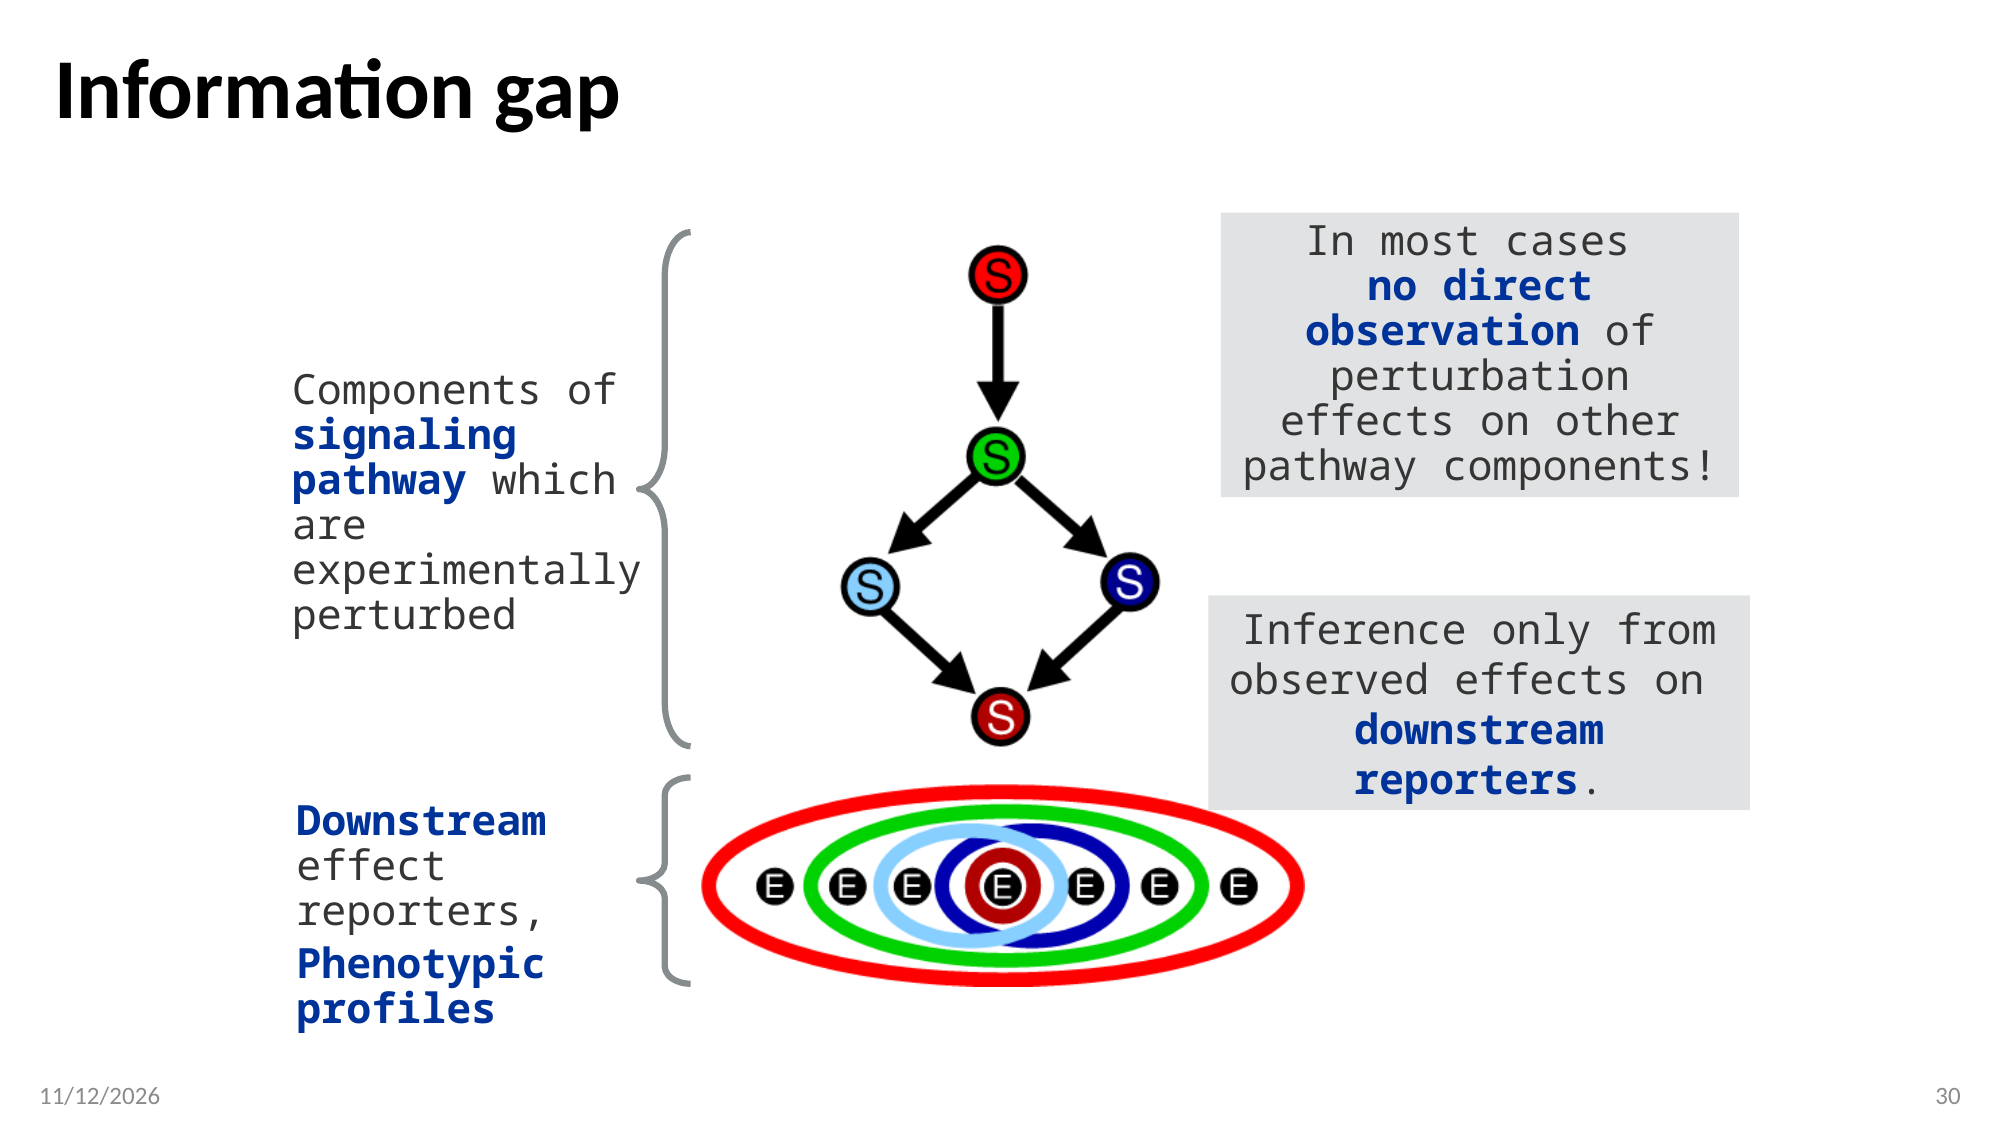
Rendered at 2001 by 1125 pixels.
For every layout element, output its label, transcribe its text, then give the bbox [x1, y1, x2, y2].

text_box In most cases no direct observation of perturbation effects on other pathway components! [1220, 212, 1739, 498]
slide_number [39, 1064, 490, 1125]
text_box Downstream effect reporters, Phenotypic profiles [281, 792, 640, 1041]
title Information gap [39, 37, 1961, 145]
text_box [639, 777, 691, 984]
slide_number 30 [1510, 1064, 1961, 1125]
picture [700, 243, 1305, 987]
text_box Inference only from observed effects on downstream reporters. [1305, 595, 1750, 811]
text_box [639, 232, 691, 747]
text_box Components of signaling pathway which are experimentally perturbed [277, 361, 660, 646]
